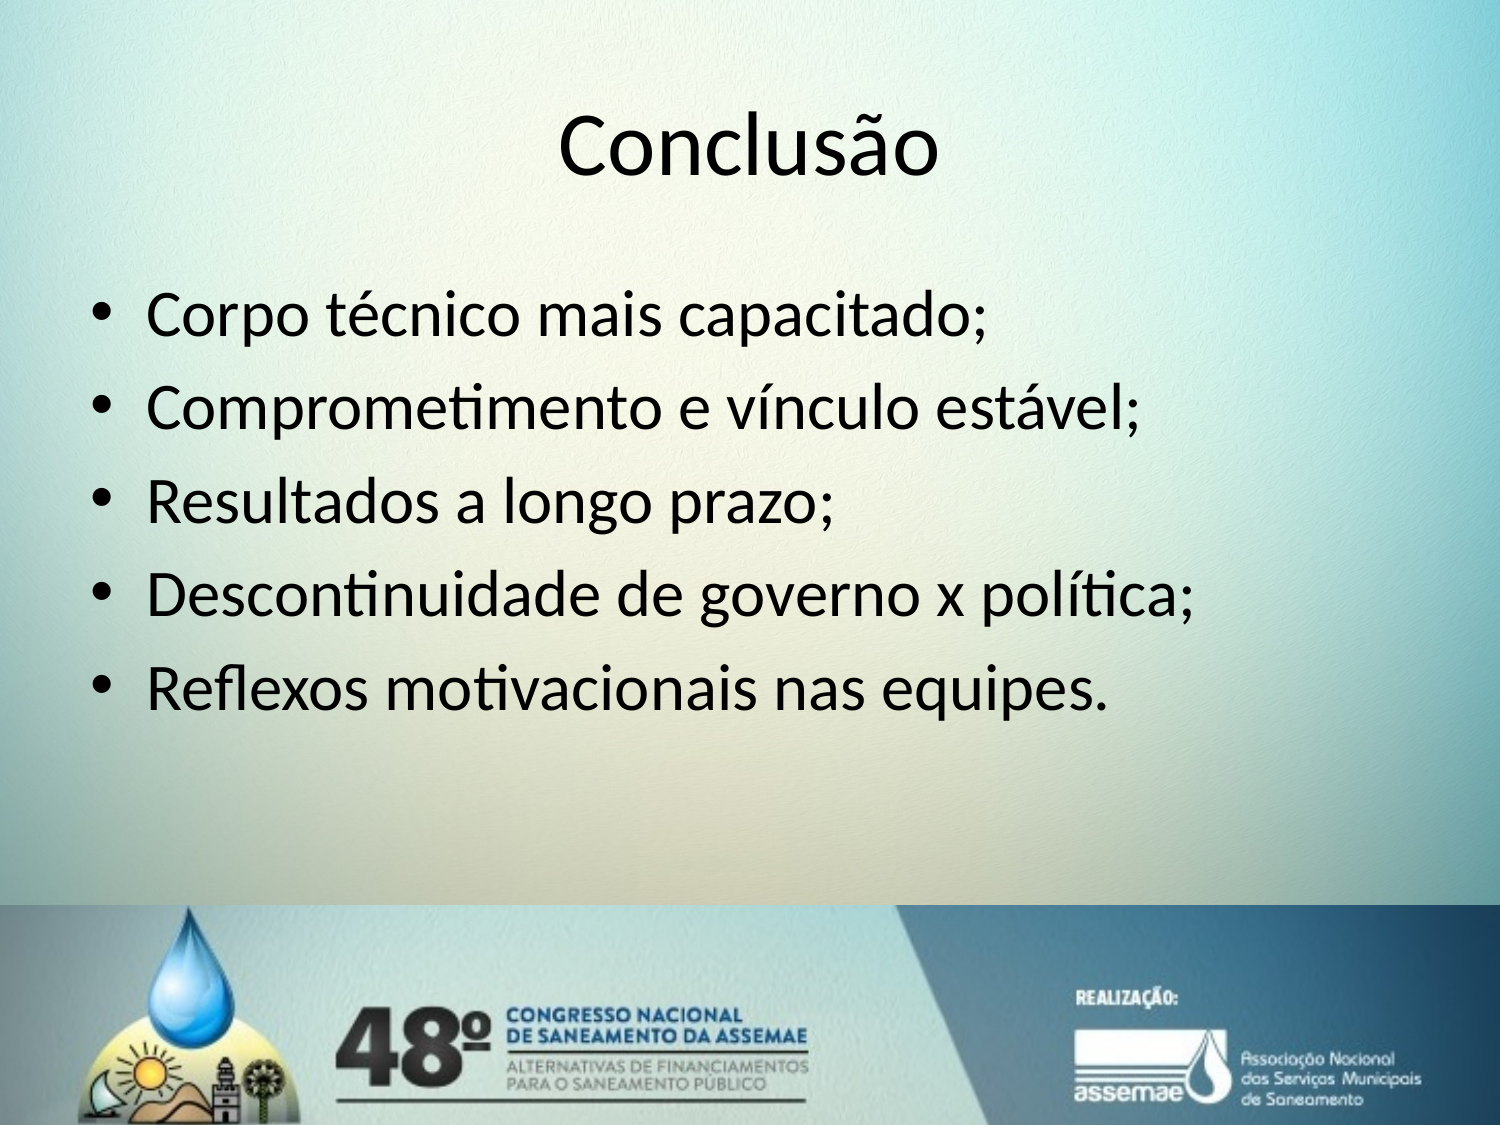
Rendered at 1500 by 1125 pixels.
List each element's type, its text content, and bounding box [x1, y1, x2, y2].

list Corpo técnico mais capacitado; Comprometimento e vínculo estável; Resultados a longo prazo; Descontinuidade de governo x política; Reflexos motivacionais nas equipes. [75, 262, 1425, 1005]
title Conclusão [75, 45, 1425, 233]
picture [0, 0, 1500, 1125]
